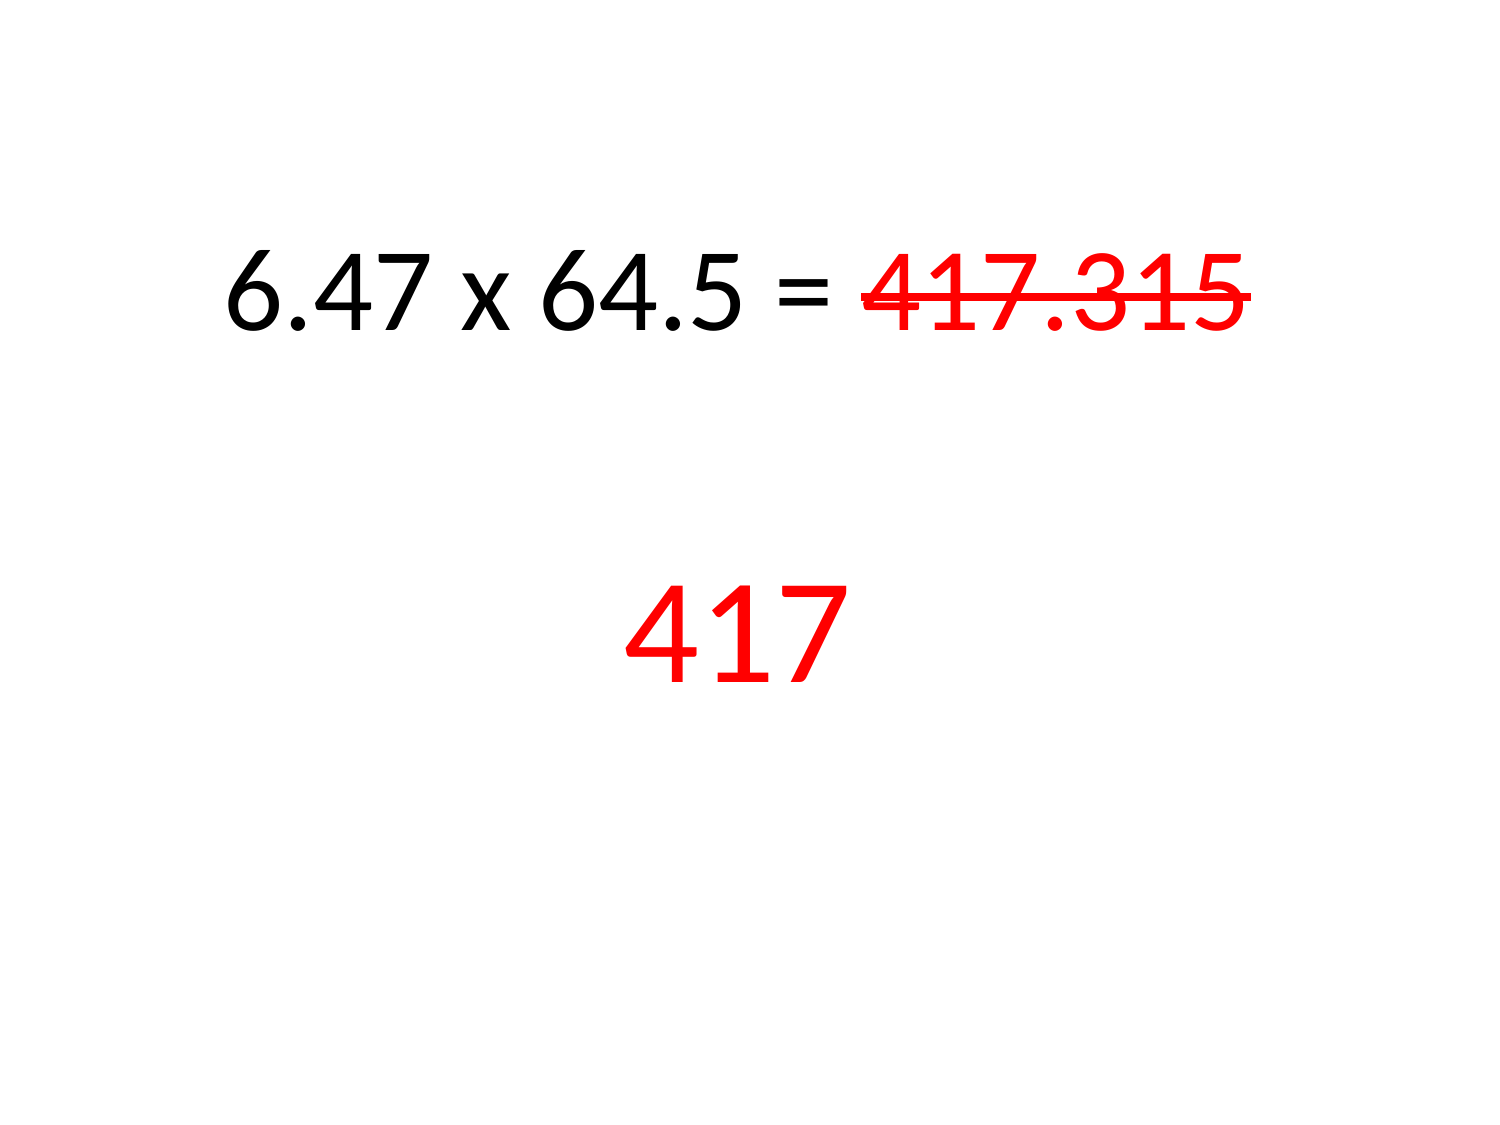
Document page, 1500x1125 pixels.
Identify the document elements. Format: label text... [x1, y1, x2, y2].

subtitle 417 [212, 525, 1263, 813]
title 6.47 x 64.5 = 417.315 [99, 162, 1375, 404]
